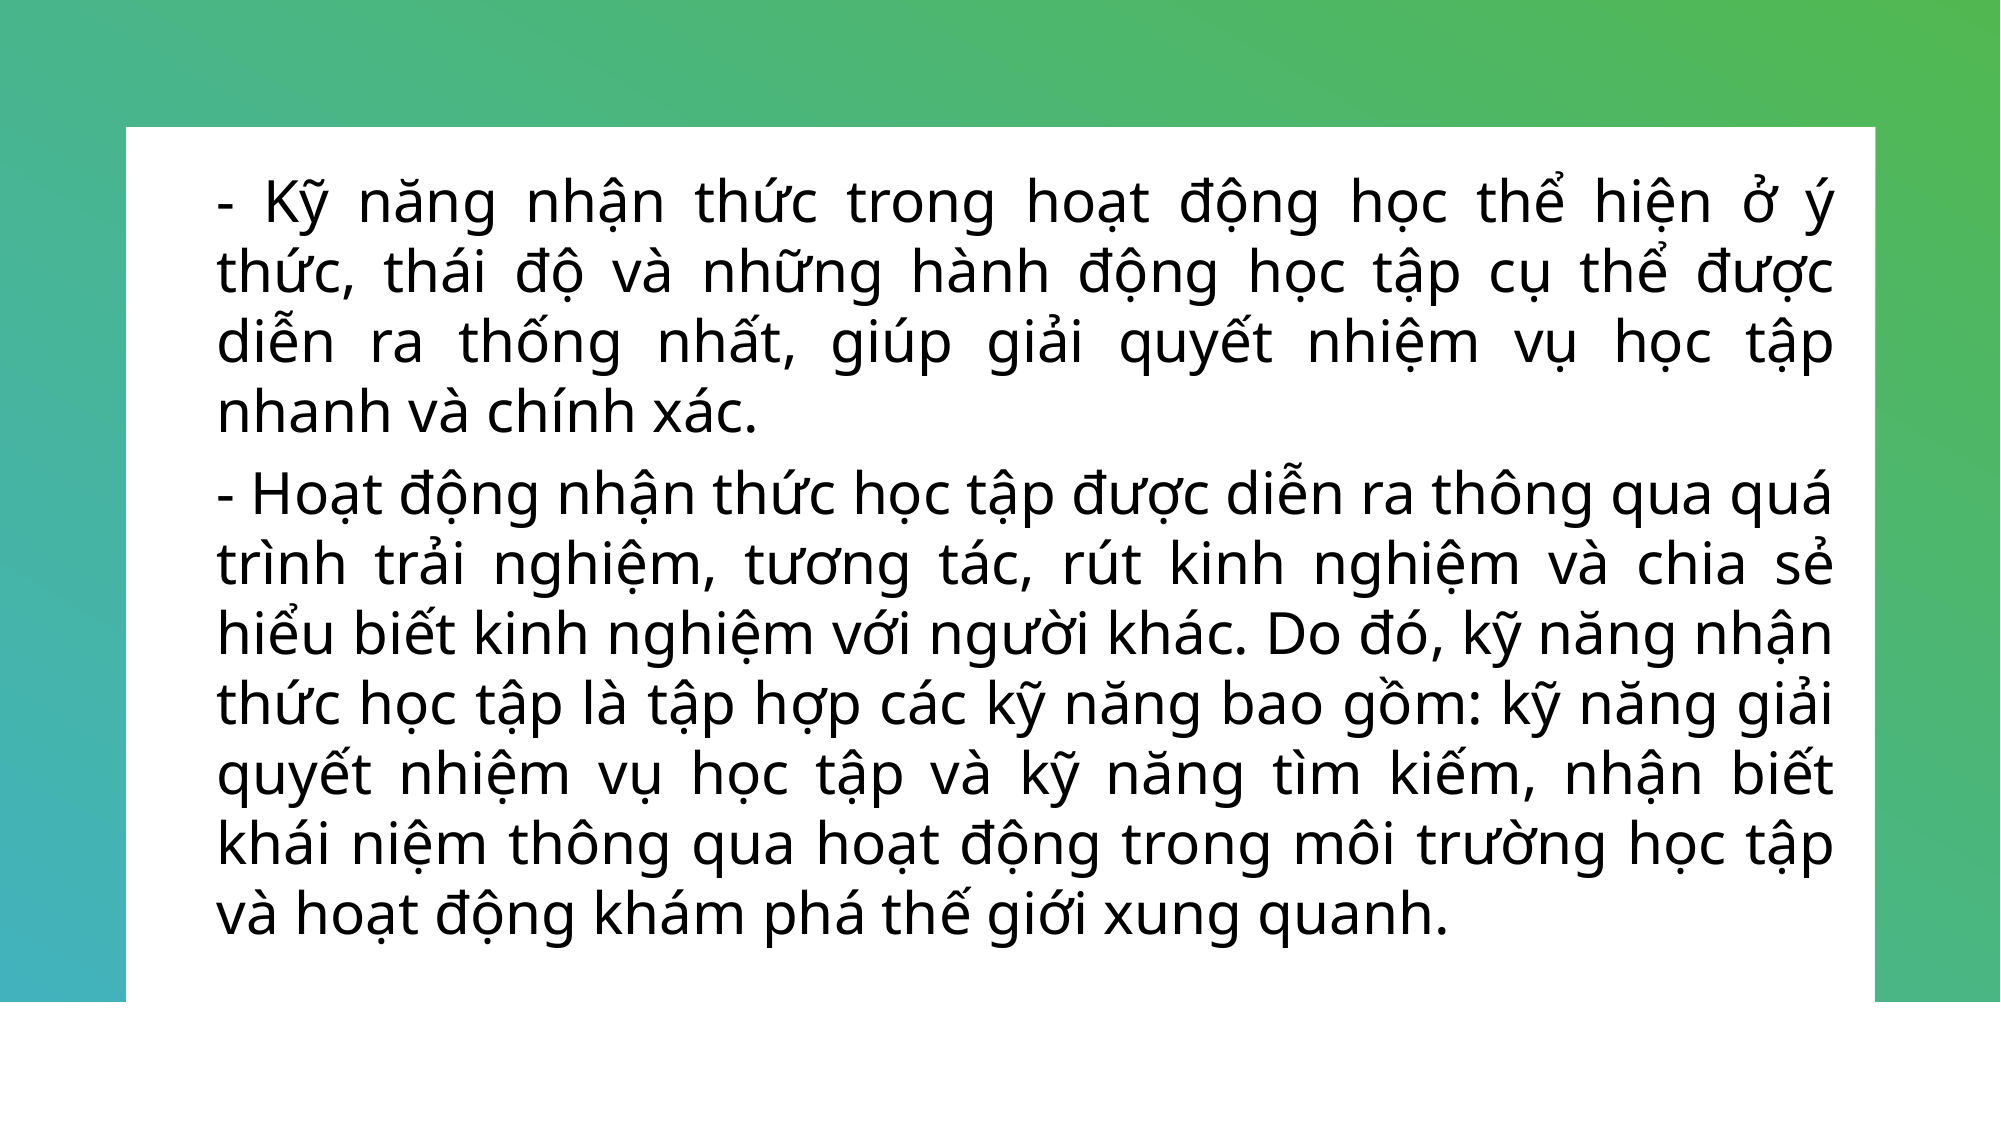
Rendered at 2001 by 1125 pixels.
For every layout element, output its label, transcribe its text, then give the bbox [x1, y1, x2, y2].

text_box - Kỹ năng nhận thức trong hoạt động học thể hiện ở ý thức, thái độ và những hành động học tập cụ thể được diễn ra thống nhất, giúp giải quyết nhiệm vụ học tập nhanh và chính xác. - Hoạt động nhận thức học tập được diễn ra thông qua quá trình trải nghiệm, tương tác, rút kinh nghiệm và chia sẻ hiểu biết kinh nghiệm với người khác. Do đó, kỹ năng nhận thức học tập là tập hợp các kỹ năng bao gồm: kỹ năng giải quyết nhiệm vụ học tập và kỹ năng tìm kiếm, nhận biết khái niệm thông qua hoạt động trong môi trường học tập và hoạt động khám phá thế giới xung quanh. [142, 156, 1851, 1014]
